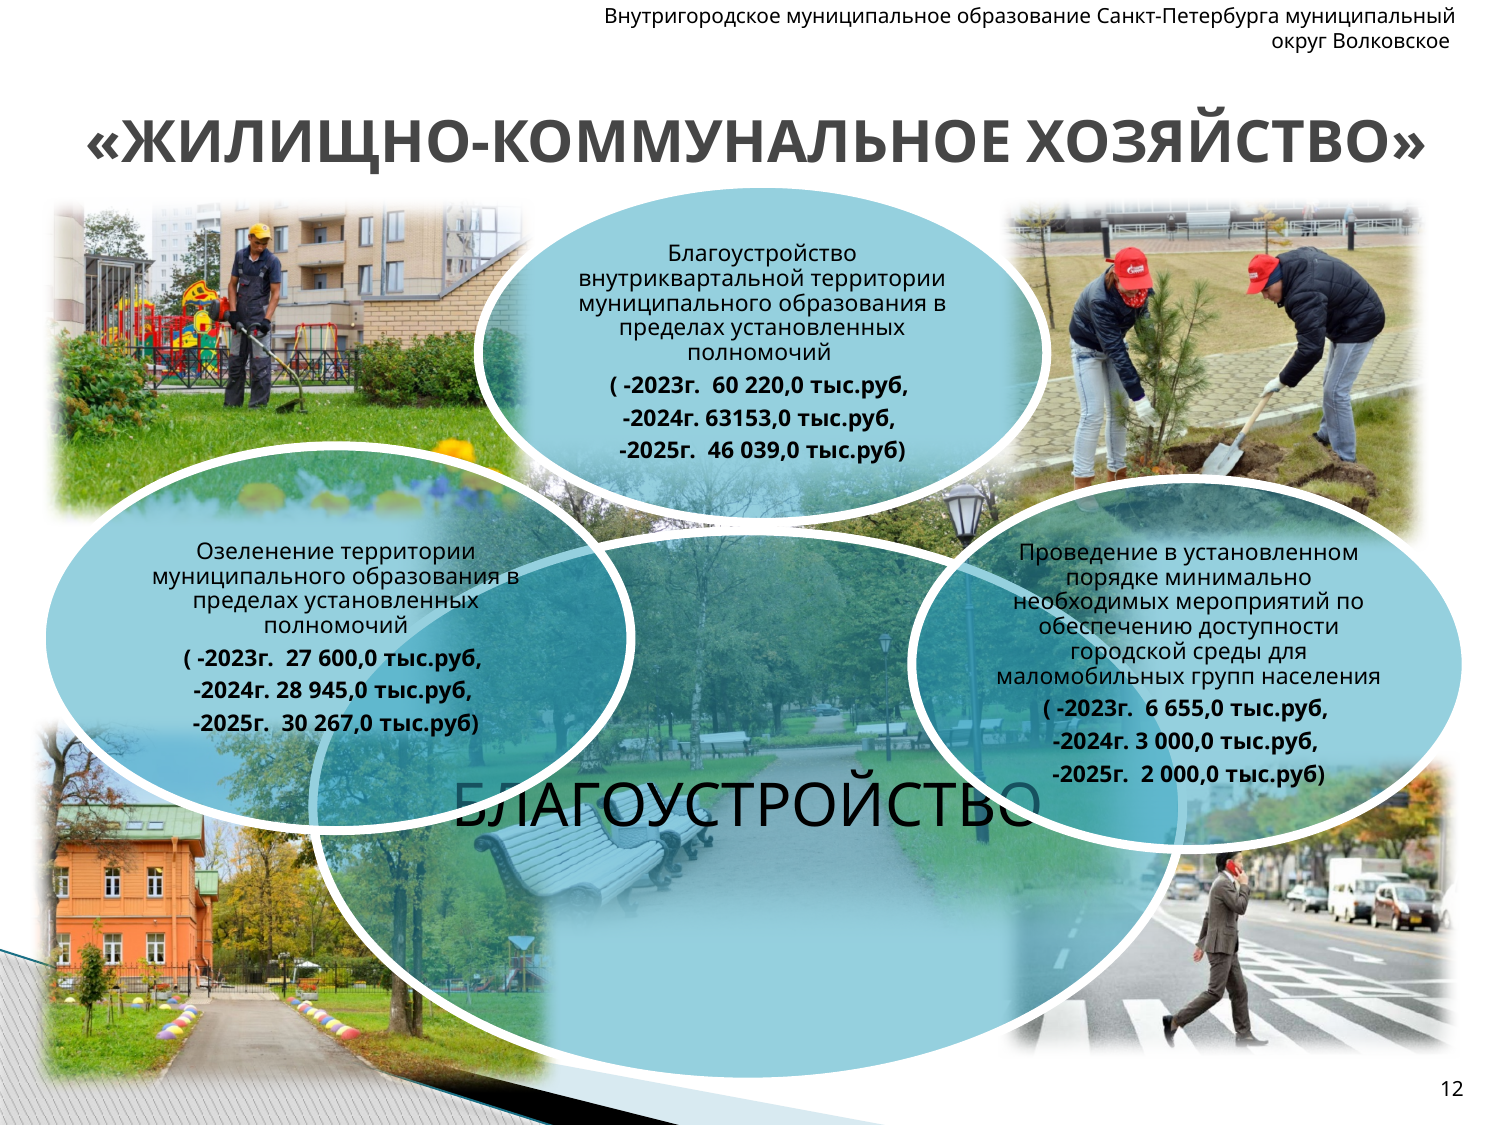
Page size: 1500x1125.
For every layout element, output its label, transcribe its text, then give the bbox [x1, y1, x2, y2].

picture [29, 715, 562, 1094]
footer Внутригородское муниципальное образование Санкт-Петербурга муниципальный округ Волковское [587, 12, 1471, 60]
title «ЖИЛИЩНО-КОММУНАЛЬНОЕ ХОЗЯЙСТВО» [53, 45, 1460, 183]
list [40, 184, 1467, 1083]
slide_number 12 [1418, 1051, 1479, 1112]
